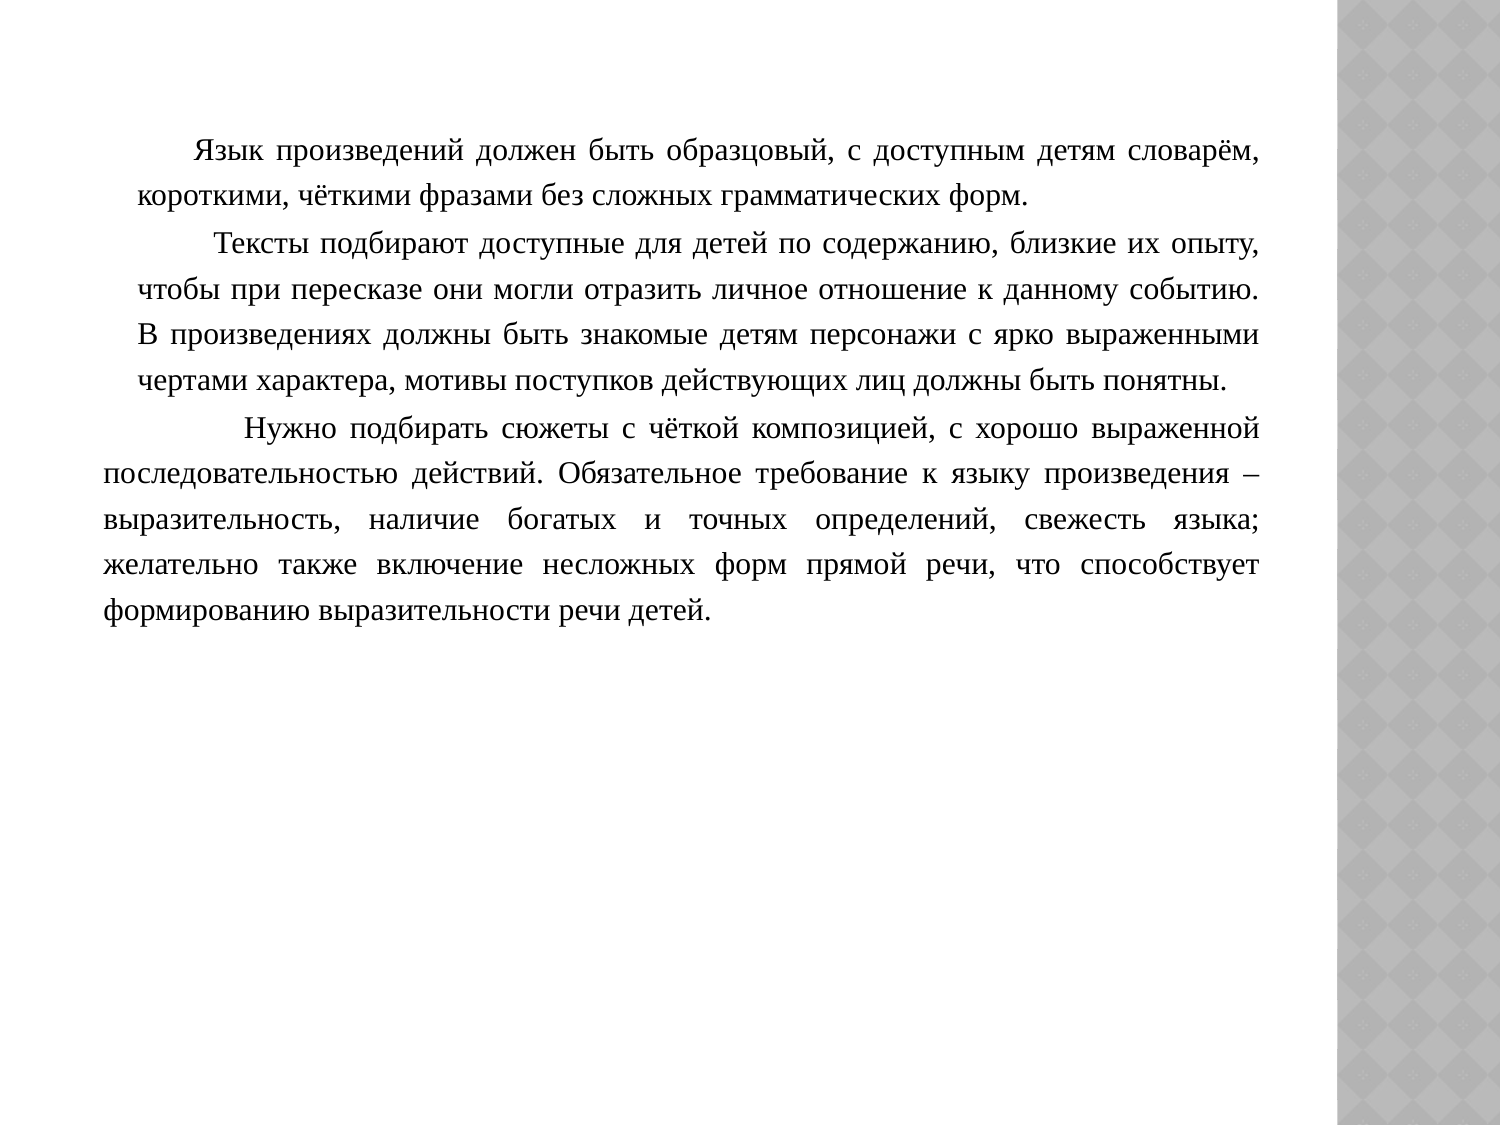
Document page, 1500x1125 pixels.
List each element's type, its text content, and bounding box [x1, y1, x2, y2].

list Язык произведений должен быть образцовый, с доступным детям словарём, короткими, чёткими фразами без сложных грамматических форм. Тексты подбирают доступные для детей по содержанию, близкие их опыту, чтобы при пересказе они могли отразить личное отношение к данному событию. В произведениях должны быть знакомые детям персонажи с ярко выраженными чертами характера, мотивы поступков действующих лиц должны быть понятны. Нужно подбирать сюжеты с чёткой композицией, с хорошо выраженной последовательностью действий. Обязательное требование к языку произведения – выразительность, наличие богатых и точных определений, свежесть языка; желательно также включение несложных форм прямой речи, что способствует формированию выразительности речи детей. [88, 113, 1276, 681]
